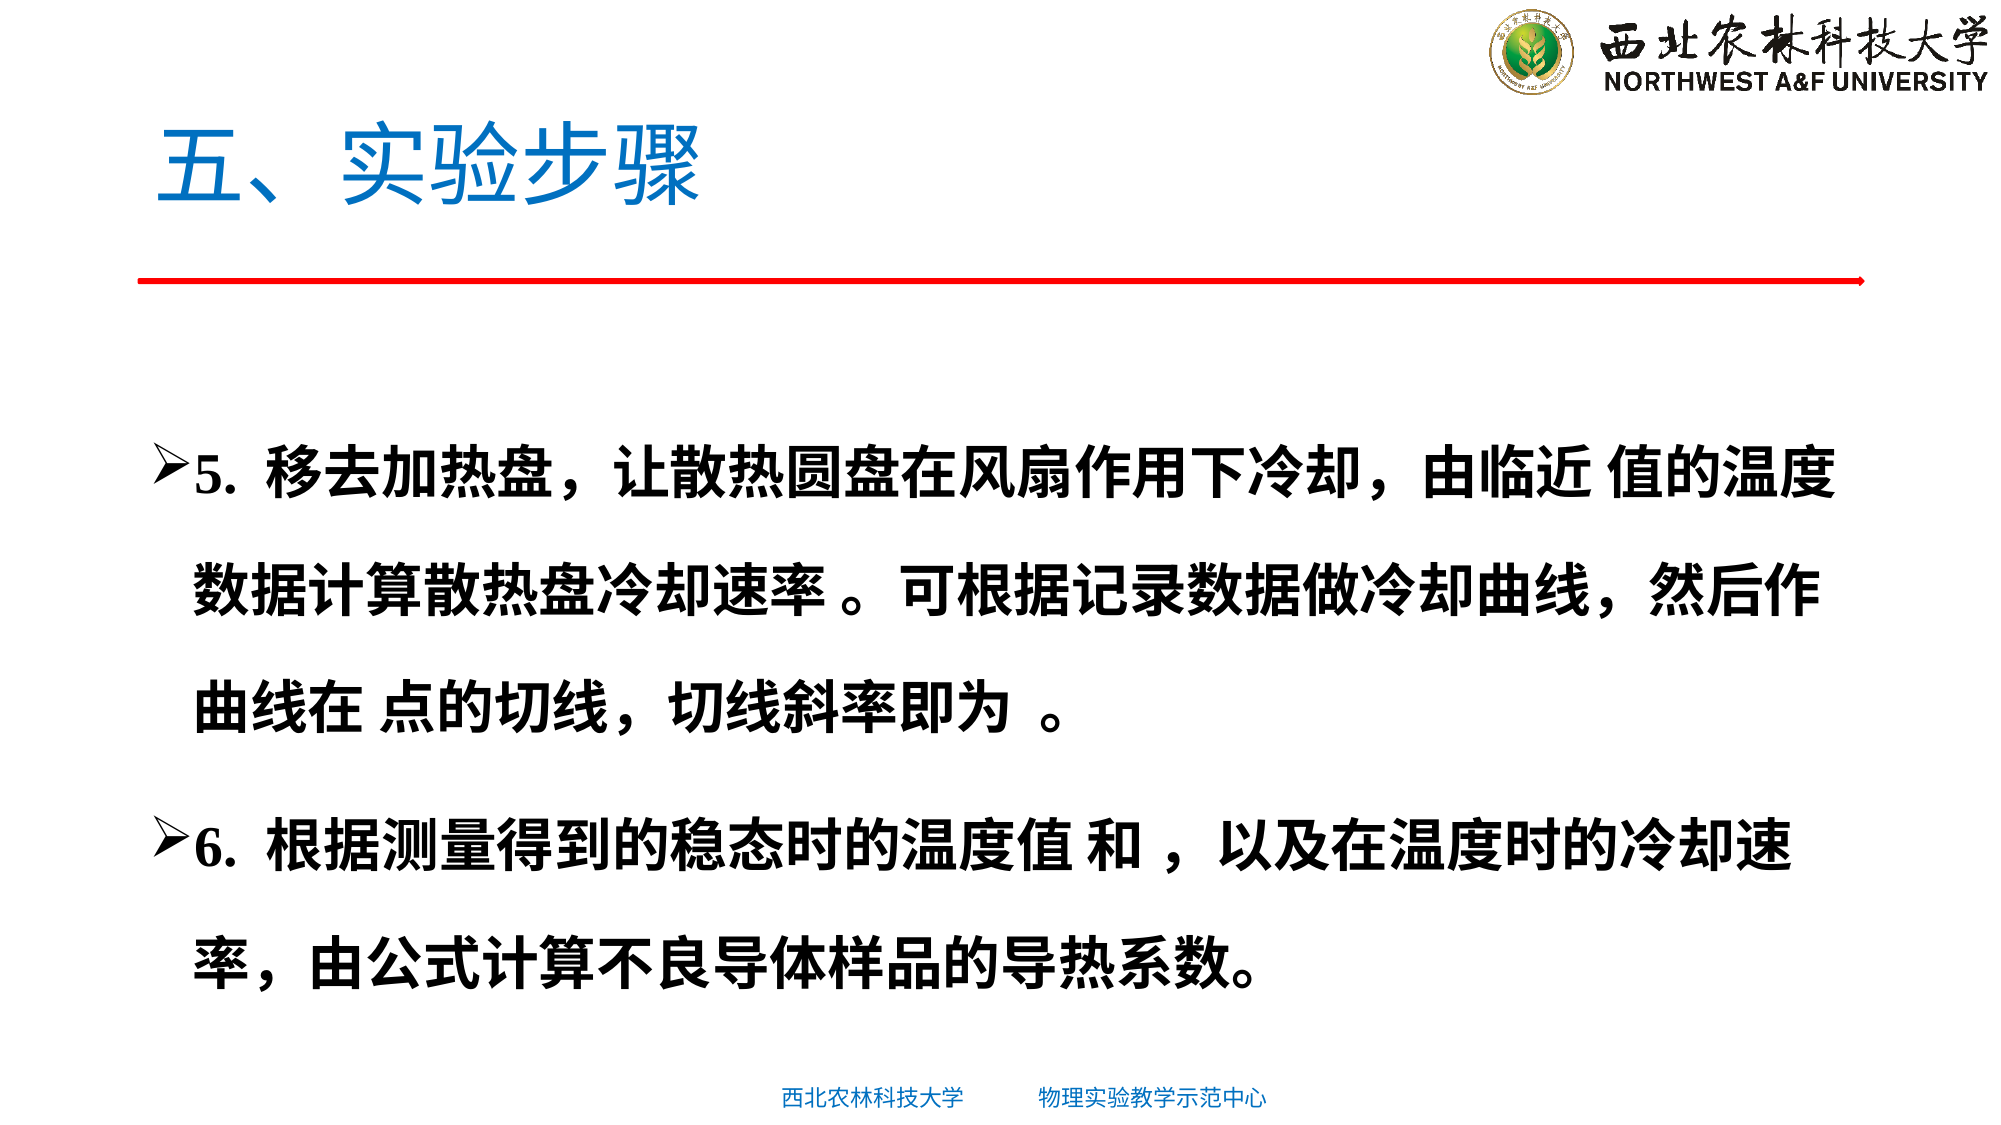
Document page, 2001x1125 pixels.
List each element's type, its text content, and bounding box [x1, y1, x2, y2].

picture [1489, 9, 1988, 95]
title 五、实验步骤 [138, 60, 1864, 278]
